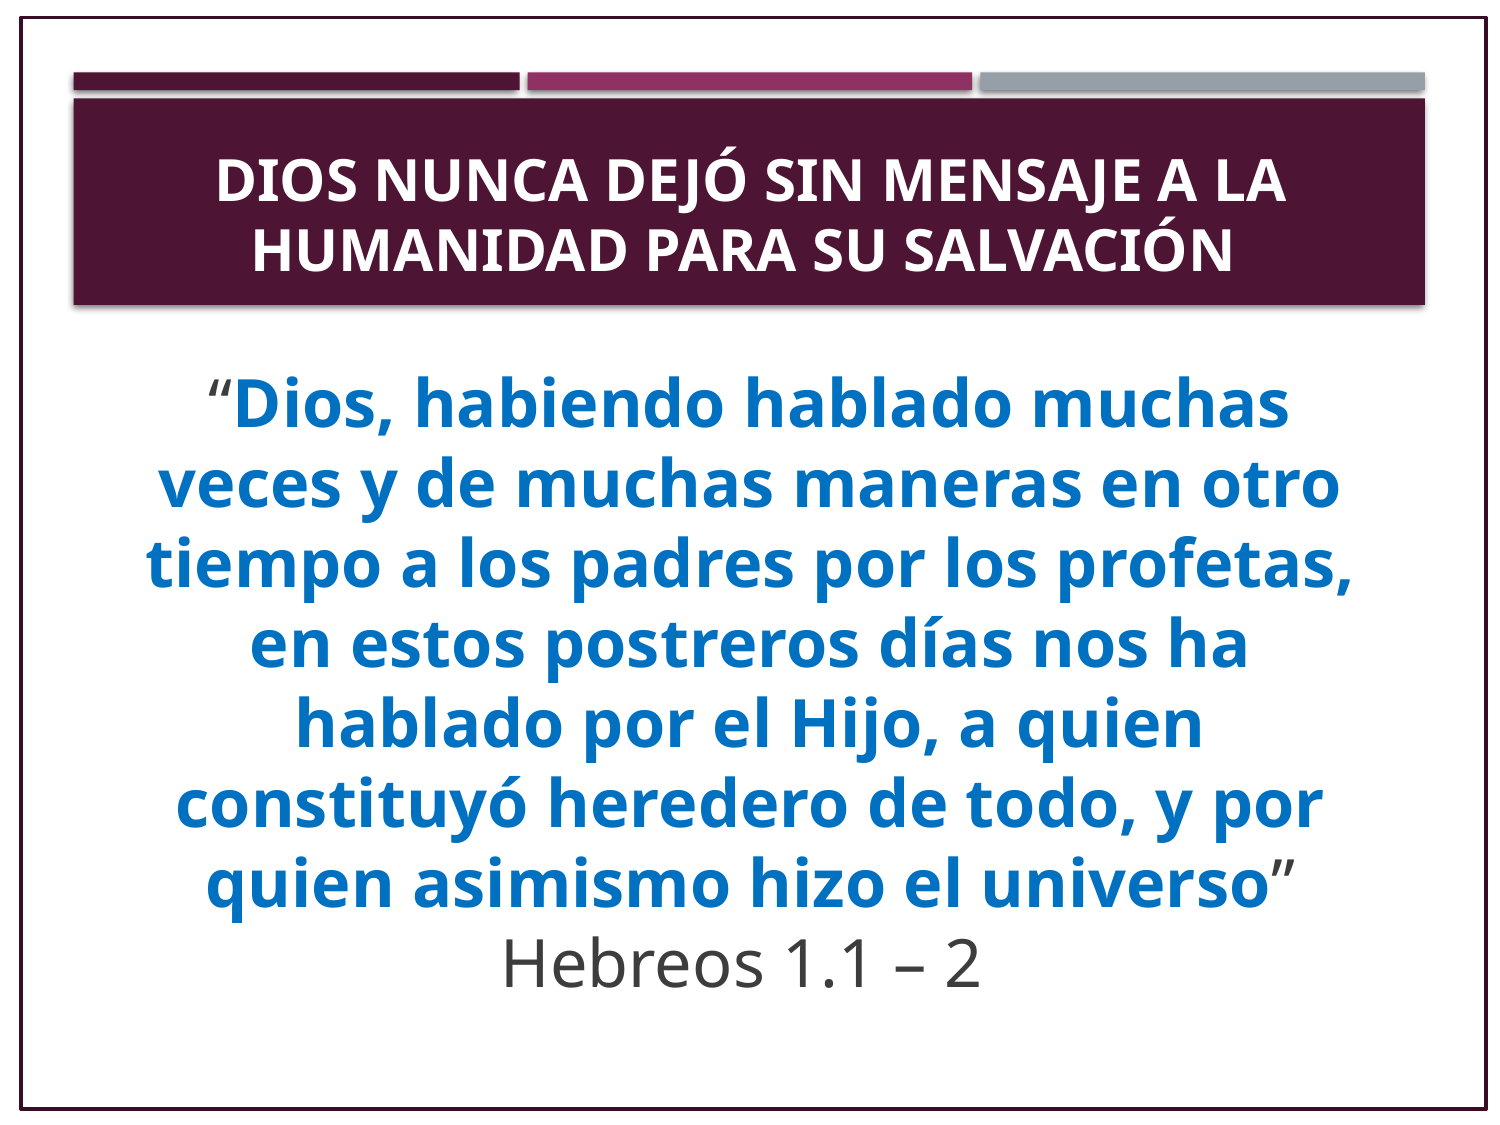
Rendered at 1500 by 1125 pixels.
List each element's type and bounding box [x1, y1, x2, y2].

text_box [19, 16, 1488, 1111]
